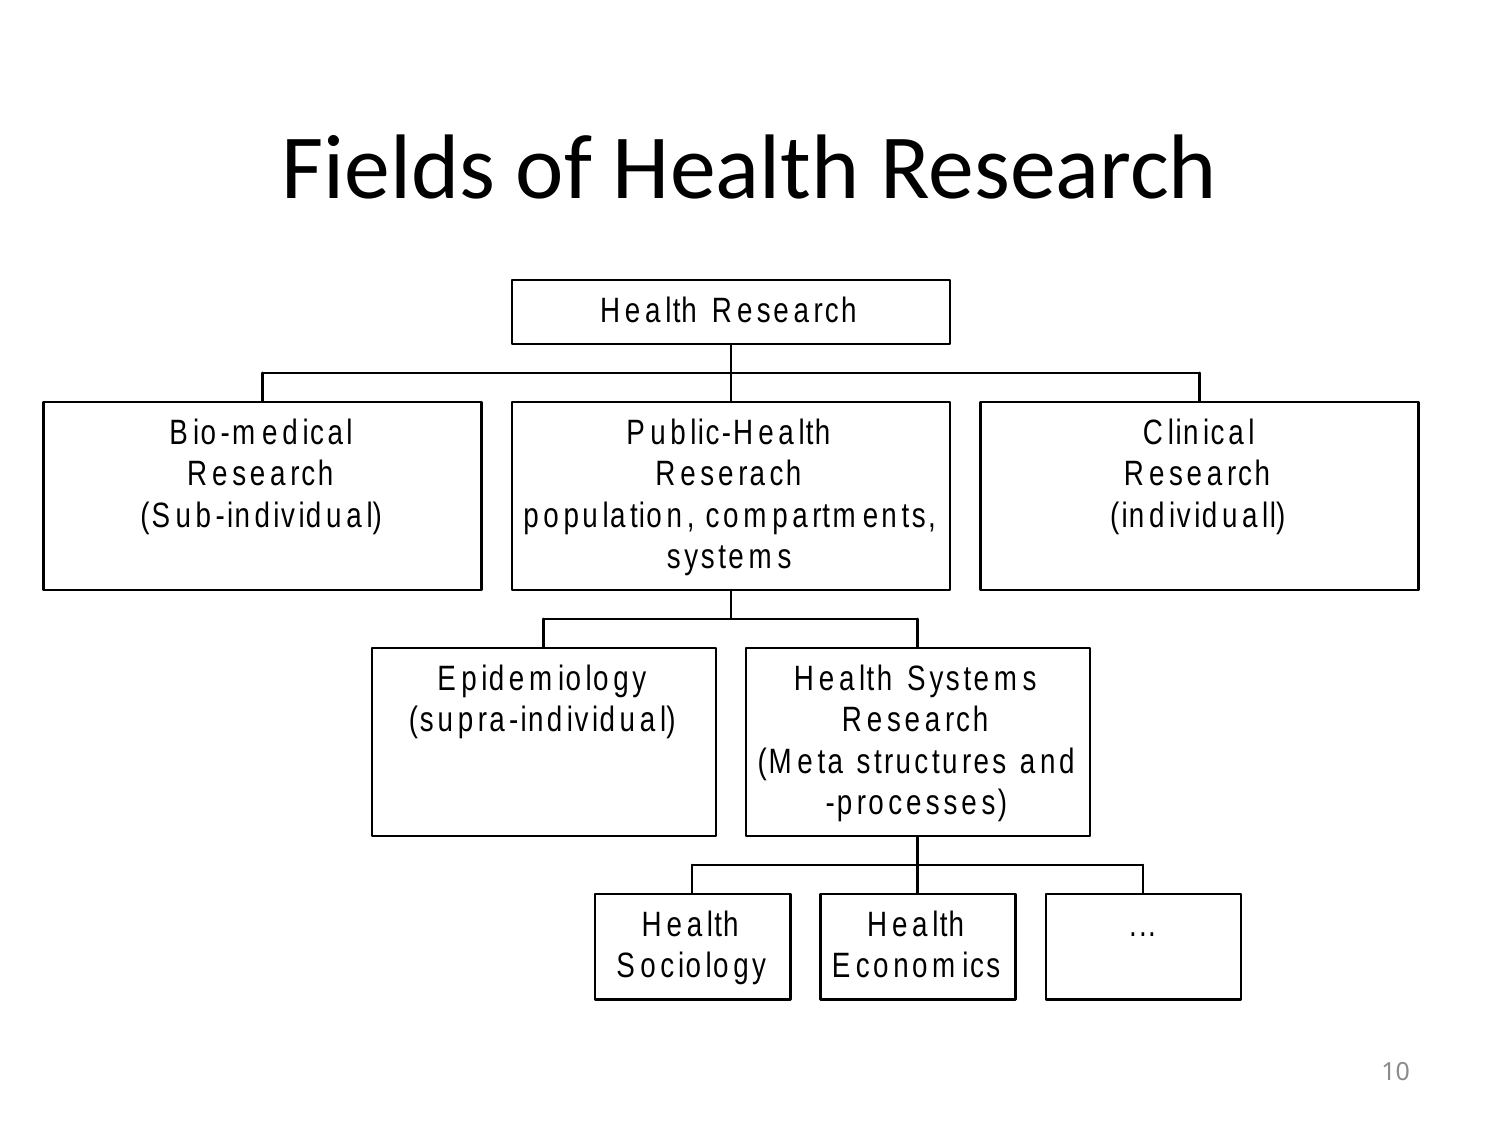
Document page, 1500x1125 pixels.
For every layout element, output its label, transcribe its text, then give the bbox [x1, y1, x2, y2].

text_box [38, 274, 1424, 1005]
title Fields of Health Research [75, 47, 1425, 274]
slide_number 10 [1074, 1042, 1425, 1103]
